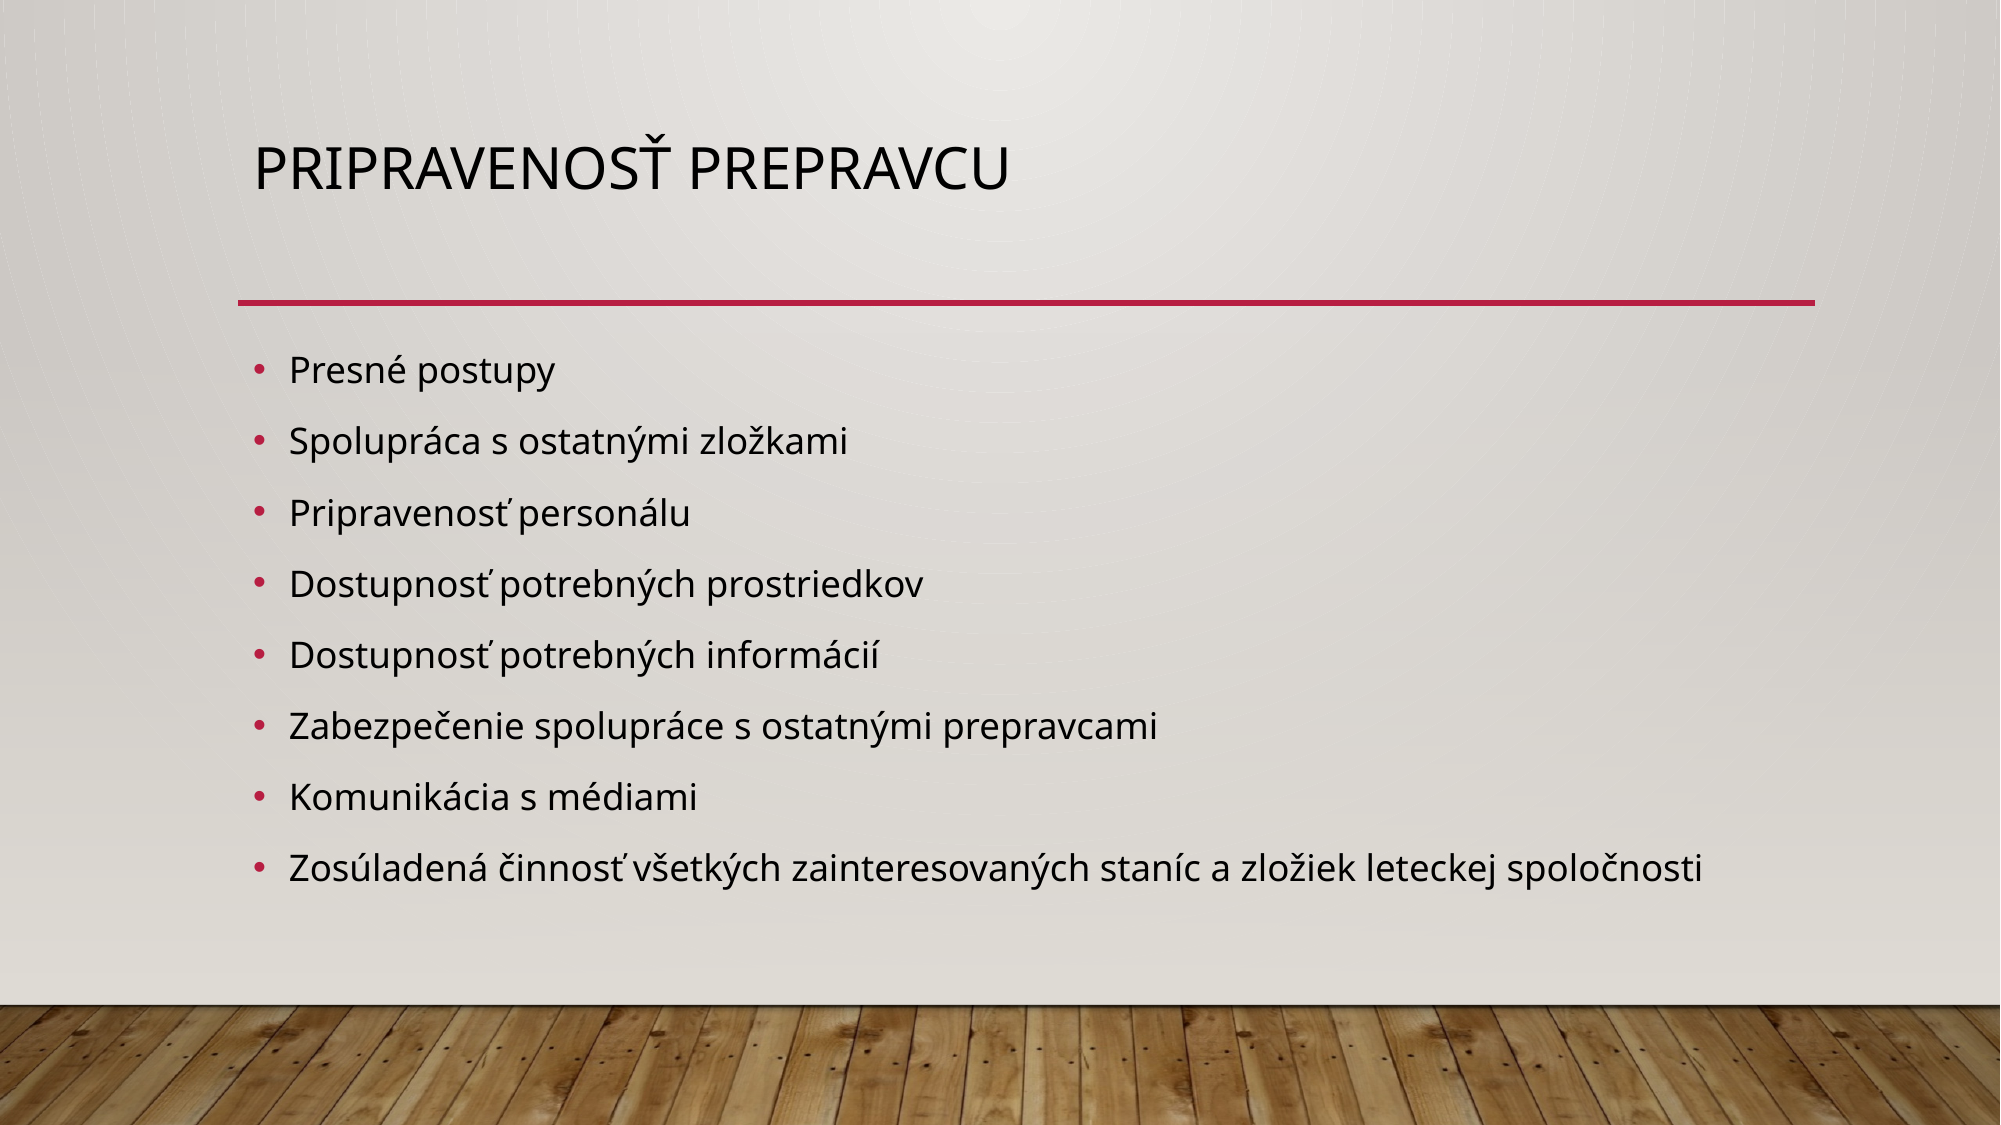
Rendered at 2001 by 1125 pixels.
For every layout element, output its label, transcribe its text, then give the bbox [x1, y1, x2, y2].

list Presné postupy Spolupráca s ostatnými zložkami Pripravenosť personálu Dostupnosť potrebných prostriedkov Dostupnosť potrebných informácií Zabezpečenie spolupráce s ostatnými prepravcami Komunikácia s médiami Zosúladená činnosť všetkých zainteresovaných staníc a zložiek leteckej spoločnosti [238, 330, 1814, 897]
picture [0, 1005, 2000, 1125]
title pripravenosť PREPRAVCU [238, 131, 1814, 248]
